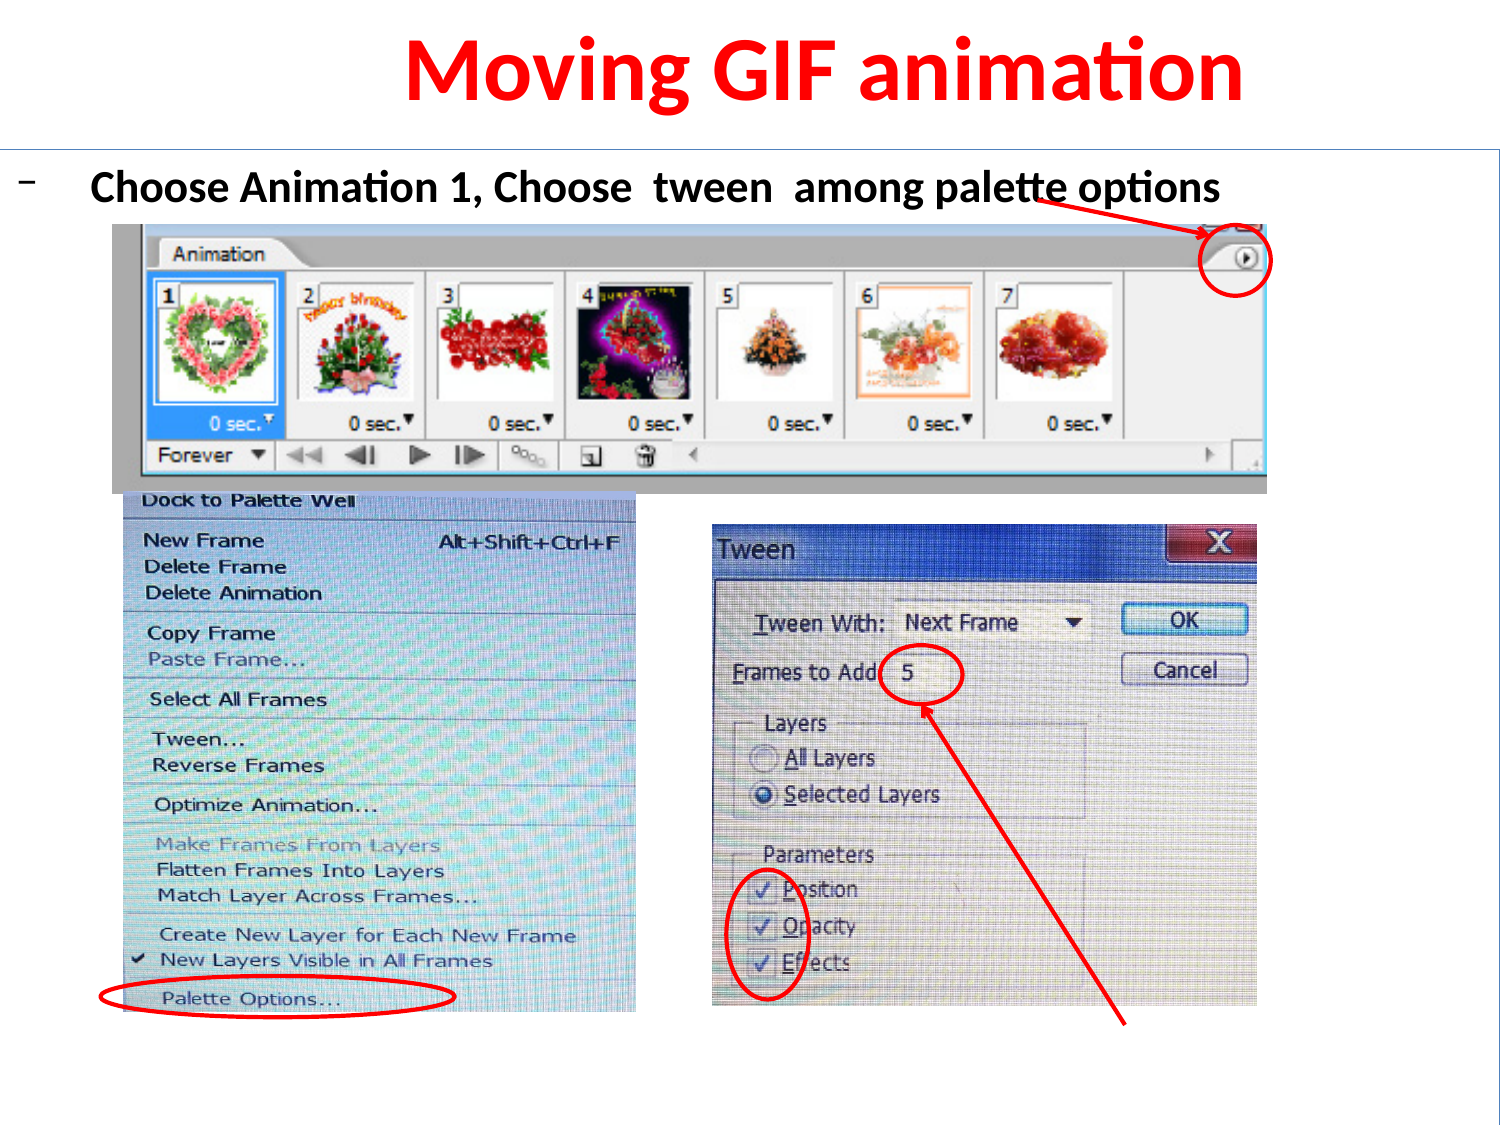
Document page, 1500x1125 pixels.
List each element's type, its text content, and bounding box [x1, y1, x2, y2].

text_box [862, 762, 1184, 967]
title Moving GIF animation [362, 0, 1288, 128]
list Choose Animation 1, Choose tween among palette options Between Animation 1 and Animation 2 , If you want 3 frames to add, record 3, If you want 5, record 5. [0, 149, 1500, 1125]
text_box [1037, 199, 1211, 236]
picture [712, 524, 1258, 1006]
picture [112, 224, 1267, 1012]
text_box [98, 985, 118, 1008]
